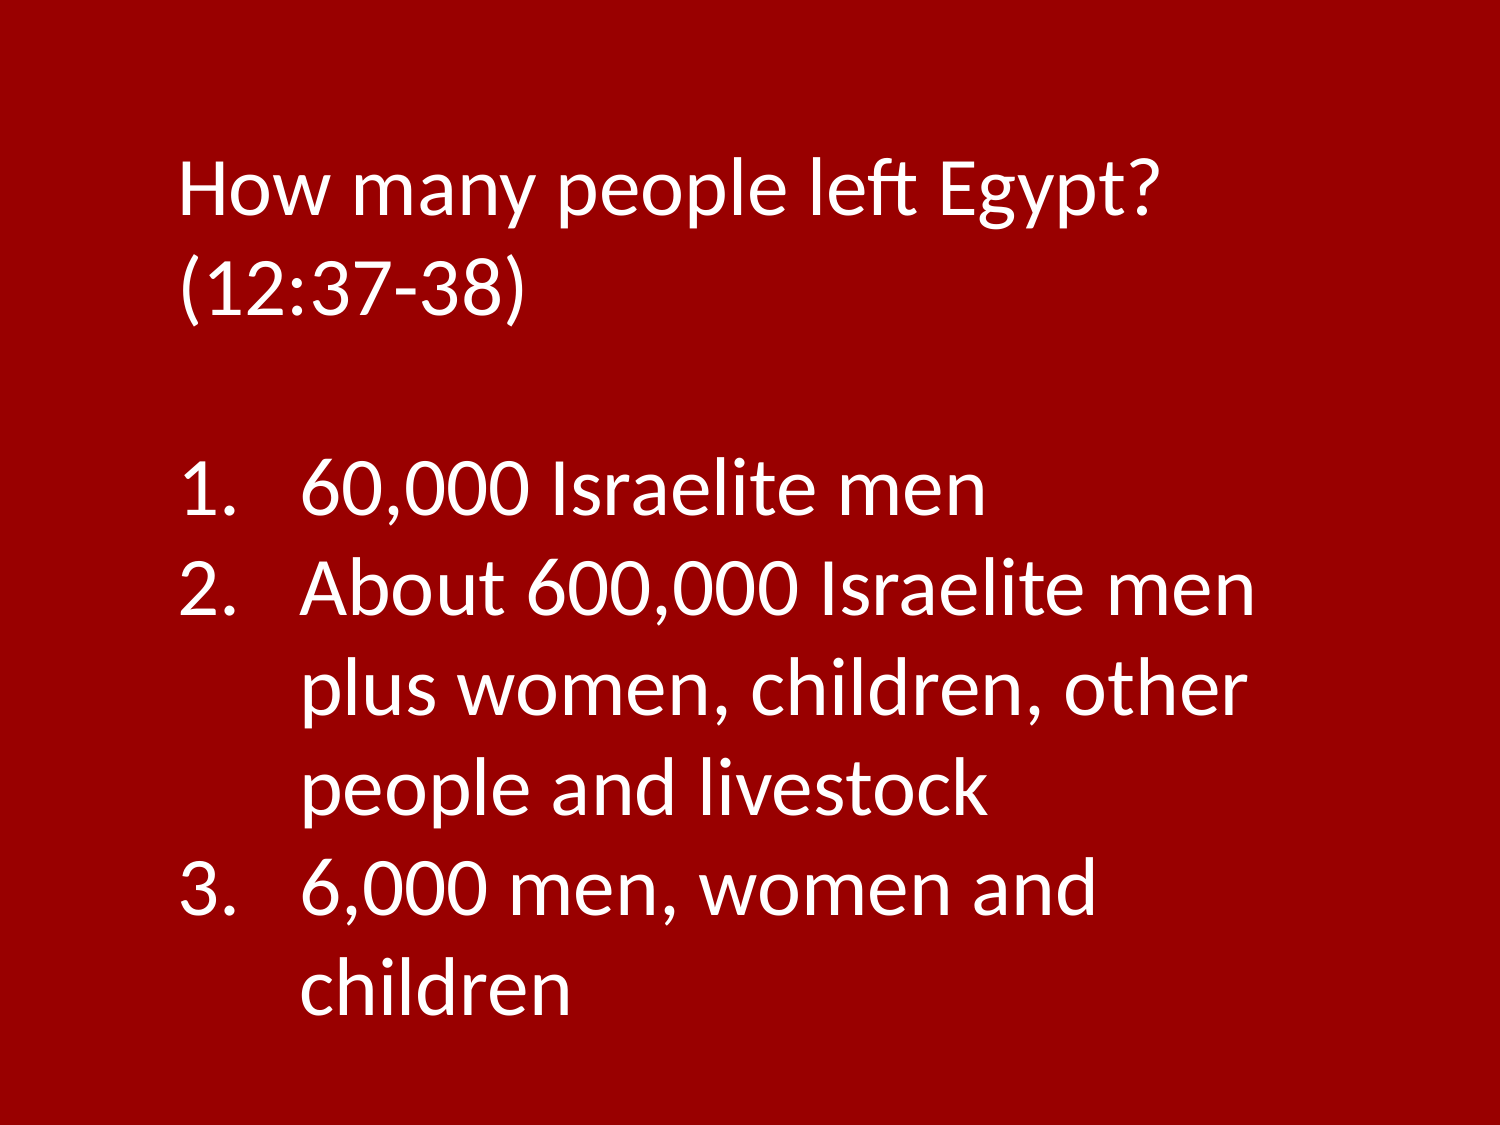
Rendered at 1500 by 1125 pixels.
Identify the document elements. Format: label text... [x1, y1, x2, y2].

text_box How many people left Egypt? (12:37-38) 60,000 Israelite men About 600,000 Israelite men plus women, children, other people and livestock 6,000 men, women and children [162, 125, 1338, 1040]
